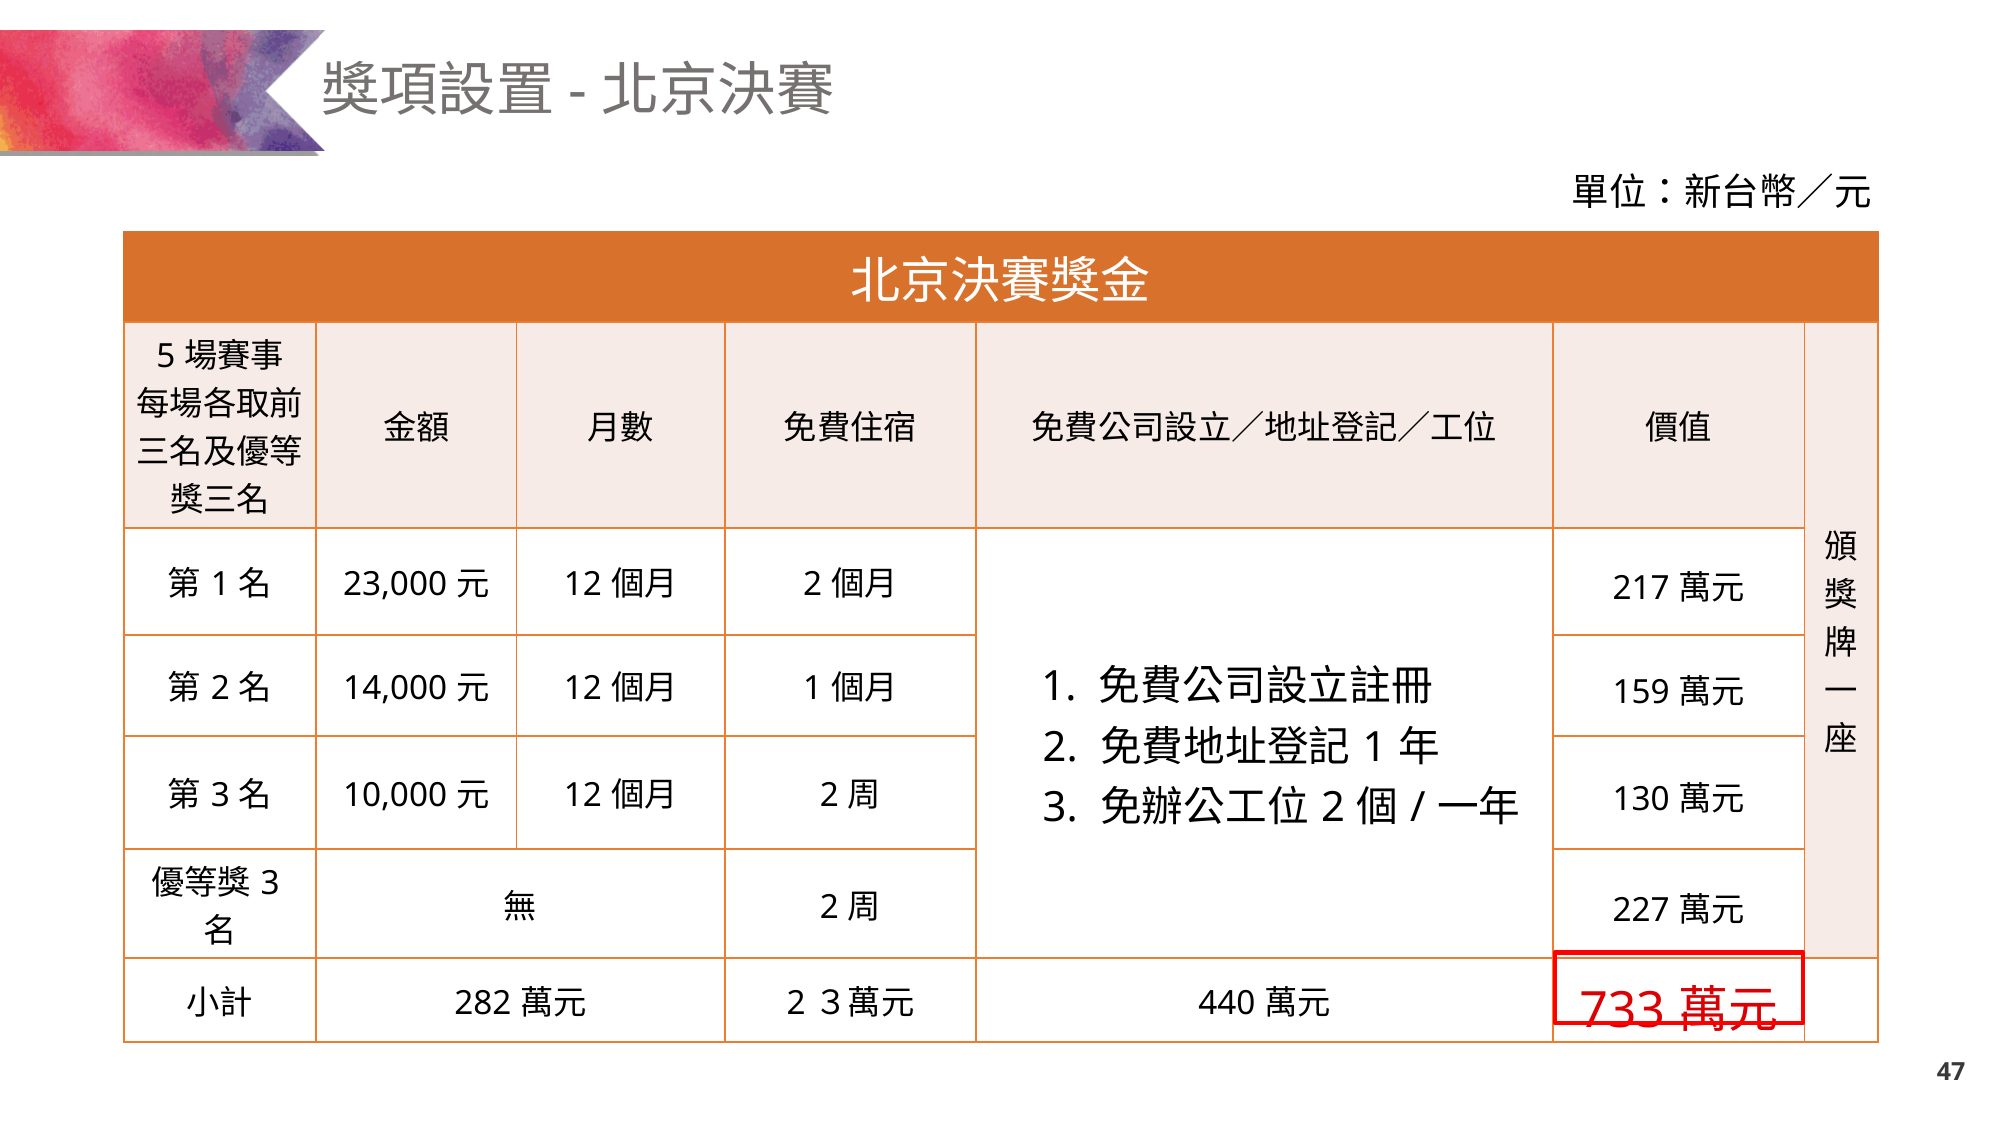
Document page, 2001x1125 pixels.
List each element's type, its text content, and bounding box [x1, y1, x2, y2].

table_cell 2３萬元 [726, 959, 975, 1041]
picture [0, 30, 326, 151]
table_cell 2周 [726, 737, 975, 848]
table_cell 2周 [726, 850, 975, 957]
table_cell 5場賽事 每場各取前三名及優等獎三名 [125, 323, 315, 527]
table_cell 130萬元 [1554, 737, 1804, 848]
table_cell 14,000元 [317, 636, 516, 735]
slide_number 47 [1530, 1042, 1981, 1103]
text_box 單位：新台幣／元 [1556, 160, 1887, 221]
table_cell 無 [317, 850, 724, 957]
table_cell 12個月 [517, 737, 724, 848]
table_cell 282萬元 [317, 959, 724, 1041]
table_cell 159萬元 [1554, 636, 1804, 735]
table_cell 第2名 [125, 636, 315, 735]
table_cell 1個月 [726, 636, 975, 735]
table_cell 價值 [1554, 323, 1804, 527]
table_cell 10,000元 [317, 737, 516, 848]
text_box 獎項設置-北京決賽 [329, 45, 849, 130]
table_cell 免費住宿 [726, 323, 975, 527]
table_cell 227萬元 [1554, 850, 1804, 957]
table_cell 733萬元 [1554, 959, 1804, 1041]
table_cell 1. 免費公司設立註冊 2. 免費地址登記1年 3. 免辦公工位2個/一年 [977, 529, 1552, 957]
table_cell 第1名 [125, 529, 315, 634]
table_cell 12個月 [517, 529, 724, 634]
table_cell 440萬元 [977, 959, 1552, 1041]
table_cell 頒獎牌一座 [1805, 323, 1877, 957]
table_cell 金額 [317, 323, 516, 527]
table_cell 免費公司設立／地址登記／工位 [977, 323, 1552, 527]
table_cell 優等獎3名 [125, 850, 315, 957]
table_cell [1805, 959, 1877, 1041]
table_cell 第3名 [125, 737, 315, 848]
text_box [1555, 952, 1804, 1024]
table_cell 小計 [125, 959, 315, 1041]
table_cell 月數 [517, 323, 724, 527]
table_cell 12個月 [517, 636, 724, 735]
table_cell 2個月 [726, 529, 975, 634]
table_header 北京決賽獎金 [125, 233, 1877, 321]
table_cell 217萬元 [1554, 529, 1804, 634]
table_cell 23,000元 [317, 529, 516, 634]
